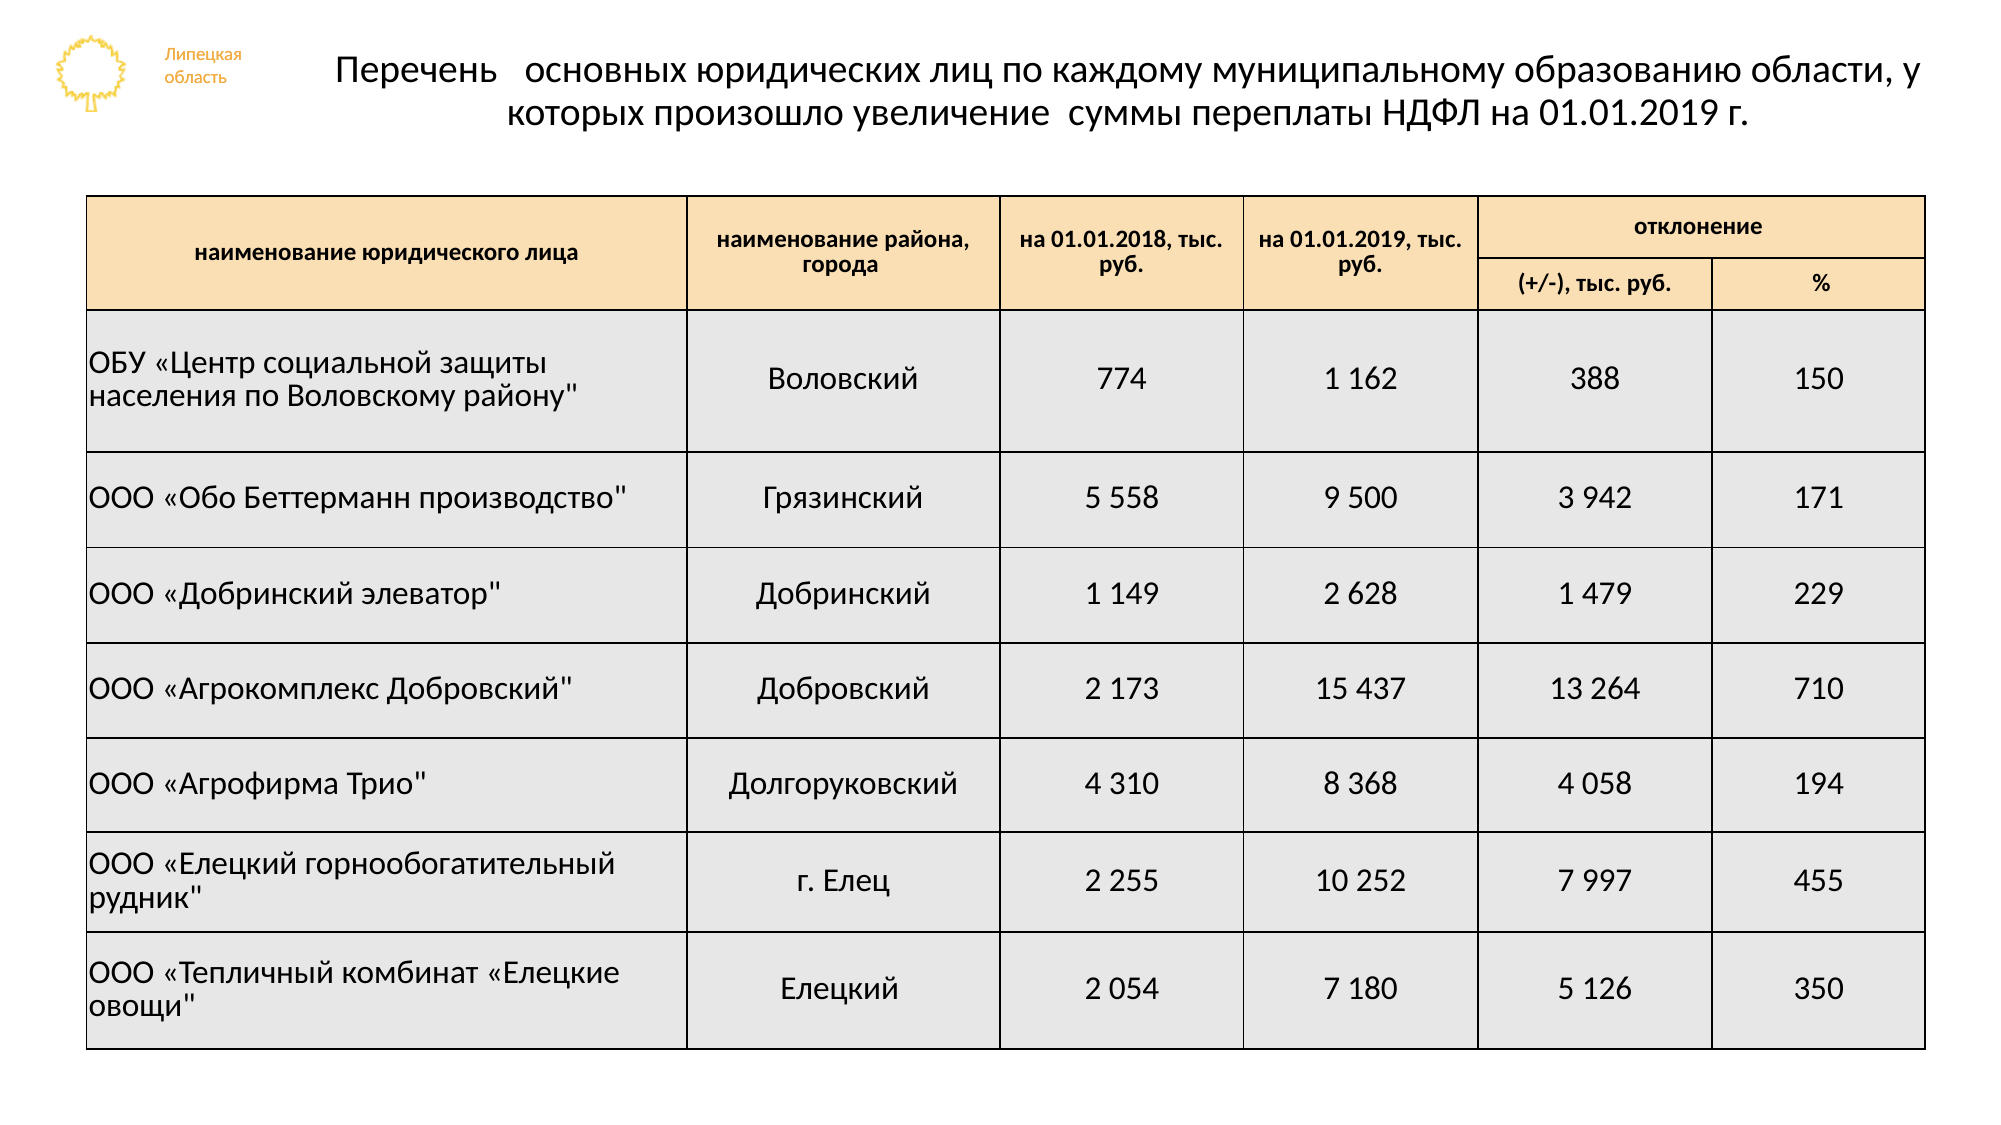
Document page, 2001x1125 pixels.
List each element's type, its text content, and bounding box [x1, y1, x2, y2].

table_header наименование района, города [688, 197, 999, 309]
table_cell ООО «Обо Беттерманн производство" [87, 453, 686, 547]
table_cell Долгоруковский [688, 739, 999, 831]
table_cell ООО «Добринский элеватор" [87, 548, 686, 642]
table_cell 1 149 [1001, 548, 1243, 642]
table_cell (+/-), тыс. руб. [1479, 259, 1711, 309]
table_cell 774 [1001, 311, 1243, 451]
table_cell 3 942 [1479, 453, 1711, 547]
table_cell 171 [1713, 453, 1924, 547]
table_cell 13 264 [1479, 644, 1711, 737]
title Перечень основных юридических лиц по каждому муниципальному образованию области, у которых произошло увеличение суммы переплаты НДФЛ на 01.01.2019 г. [307, 42, 1951, 140]
table_cell 2 173 [1001, 644, 1243, 737]
table_cell 5 126 [1479, 933, 1711, 1048]
table_cell Добровский [688, 644, 999, 737]
table_cell 4 058 [1479, 739, 1711, 831]
table_cell 194 [1713, 739, 1924, 831]
table_cell 388 [1479, 311, 1711, 451]
table_cell 455 [1713, 833, 1924, 931]
table_cell ООО «Агрофирма Трио" [87, 739, 686, 831]
table_cell % [1713, 259, 1924, 309]
table_cell 229 [1713, 548, 1924, 642]
table_cell 9 500 [1244, 453, 1477, 547]
table_cell ОБУ «Центр социальной защиты населения по Воловскому району" [87, 311, 686, 451]
table_header на 01.01.2018, тыс. руб. [1001, 197, 1243, 309]
picture [53, 32, 128, 116]
table_cell 15 437 [1244, 644, 1477, 737]
table_cell 350 [1713, 933, 1924, 1048]
table_cell 4 310 [1001, 739, 1243, 831]
table_cell 2 628 [1244, 548, 1477, 642]
table_cell ООО «Агрокомплекс Добровский" [87, 644, 686, 737]
table_cell Добринский [688, 548, 999, 642]
table_cell 150 [1713, 311, 1924, 451]
table_header на 01.01.2019, тыс. руб. [1244, 197, 1477, 309]
table_cell 7 997 [1479, 833, 1711, 931]
table_cell Воловский [688, 311, 999, 451]
table_header отклонение [1479, 197, 1924, 257]
table_cell 5 558 [1001, 453, 1243, 547]
table_cell 7 180 [1244, 933, 1477, 1048]
table_cell 10 252 [1244, 833, 1477, 931]
table_cell 2 255 [1001, 833, 1243, 931]
table_cell 710 [1713, 644, 1924, 737]
table_cell 1 479 [1479, 548, 1711, 642]
table_cell ООО «Тепличный комбинат «Елецкие овощи" [87, 933, 686, 1048]
table_cell Грязинский [688, 453, 999, 547]
table_cell г. Елец [688, 833, 999, 931]
table_cell ООО «Елецкий горнообогатительный рудник" [87, 833, 686, 931]
table_header наименование юридического лица [87, 197, 686, 309]
table_cell 8 368 [1244, 739, 1477, 831]
table_cell 2 054 [1001, 933, 1243, 1048]
table_cell 1 162 [1244, 311, 1477, 451]
table_cell Елецкий [688, 933, 999, 1048]
